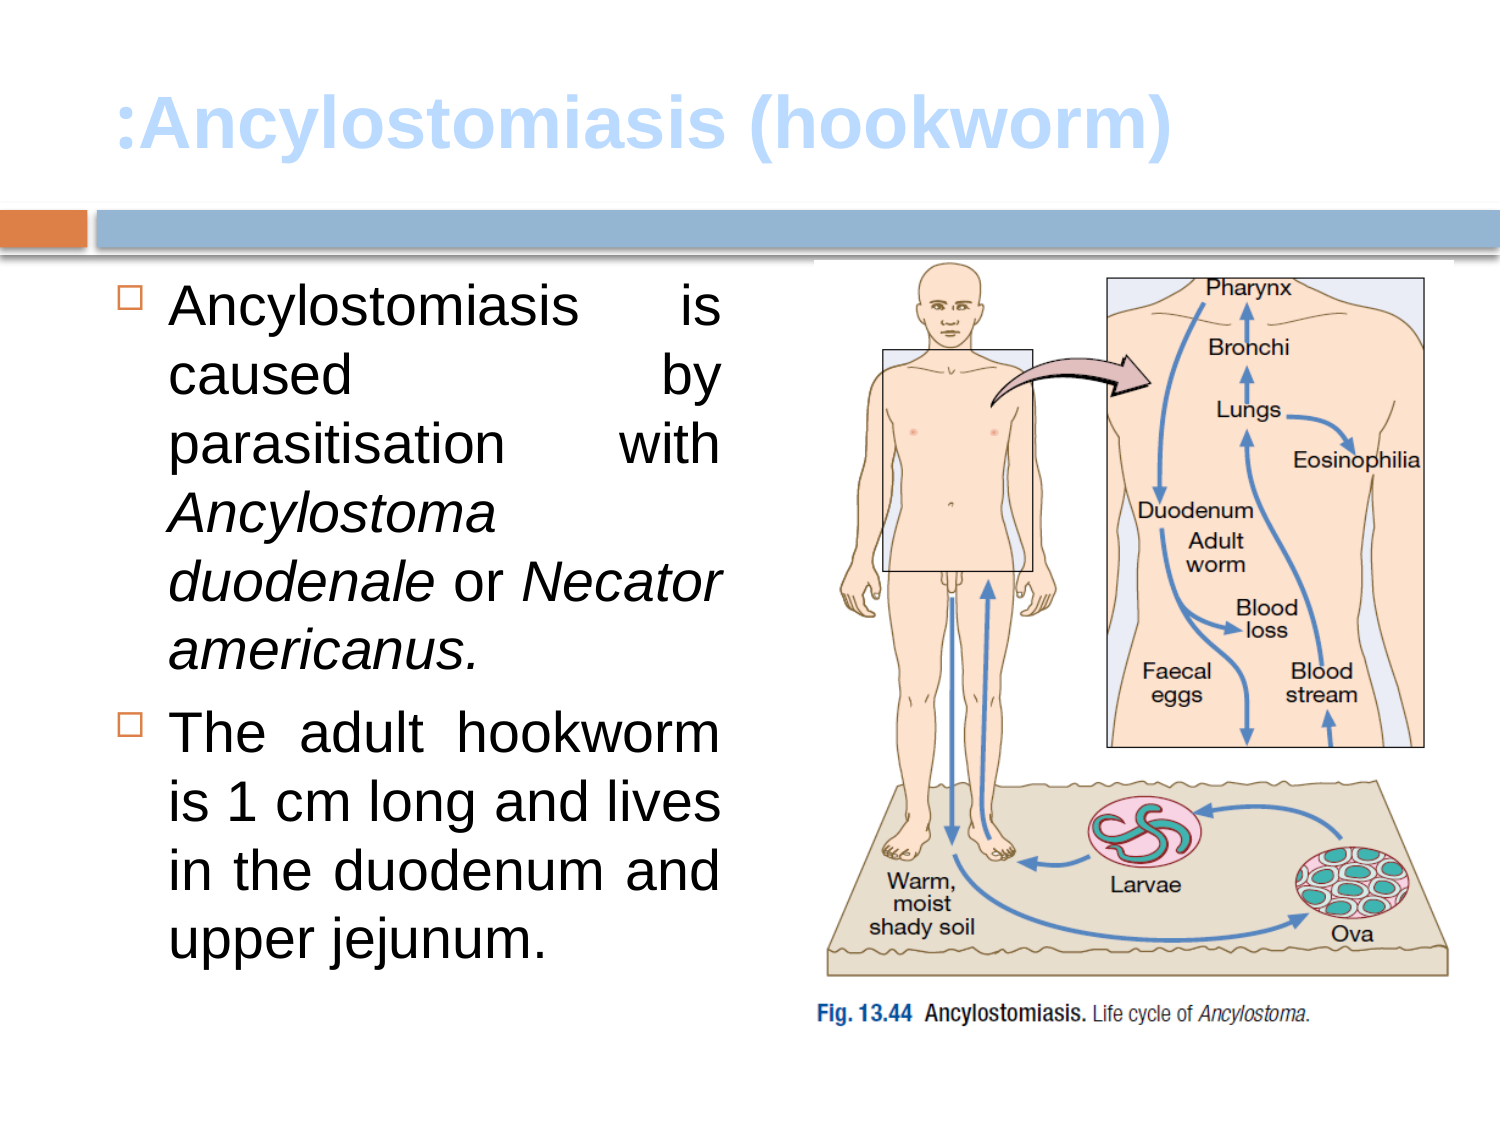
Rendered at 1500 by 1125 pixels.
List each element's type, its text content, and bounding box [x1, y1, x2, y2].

list Ancylostomiasis is caused by parasitisation with Ancylostoma duodenale or Necator americanus. The adult hookworm is 1 cm long and lives in the duodenum and upper jejunum. [99, 260, 738, 1011]
title Ancylostomiasis (hookworm): [99, 37, 1438, 200]
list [813, 260, 1454, 1032]
